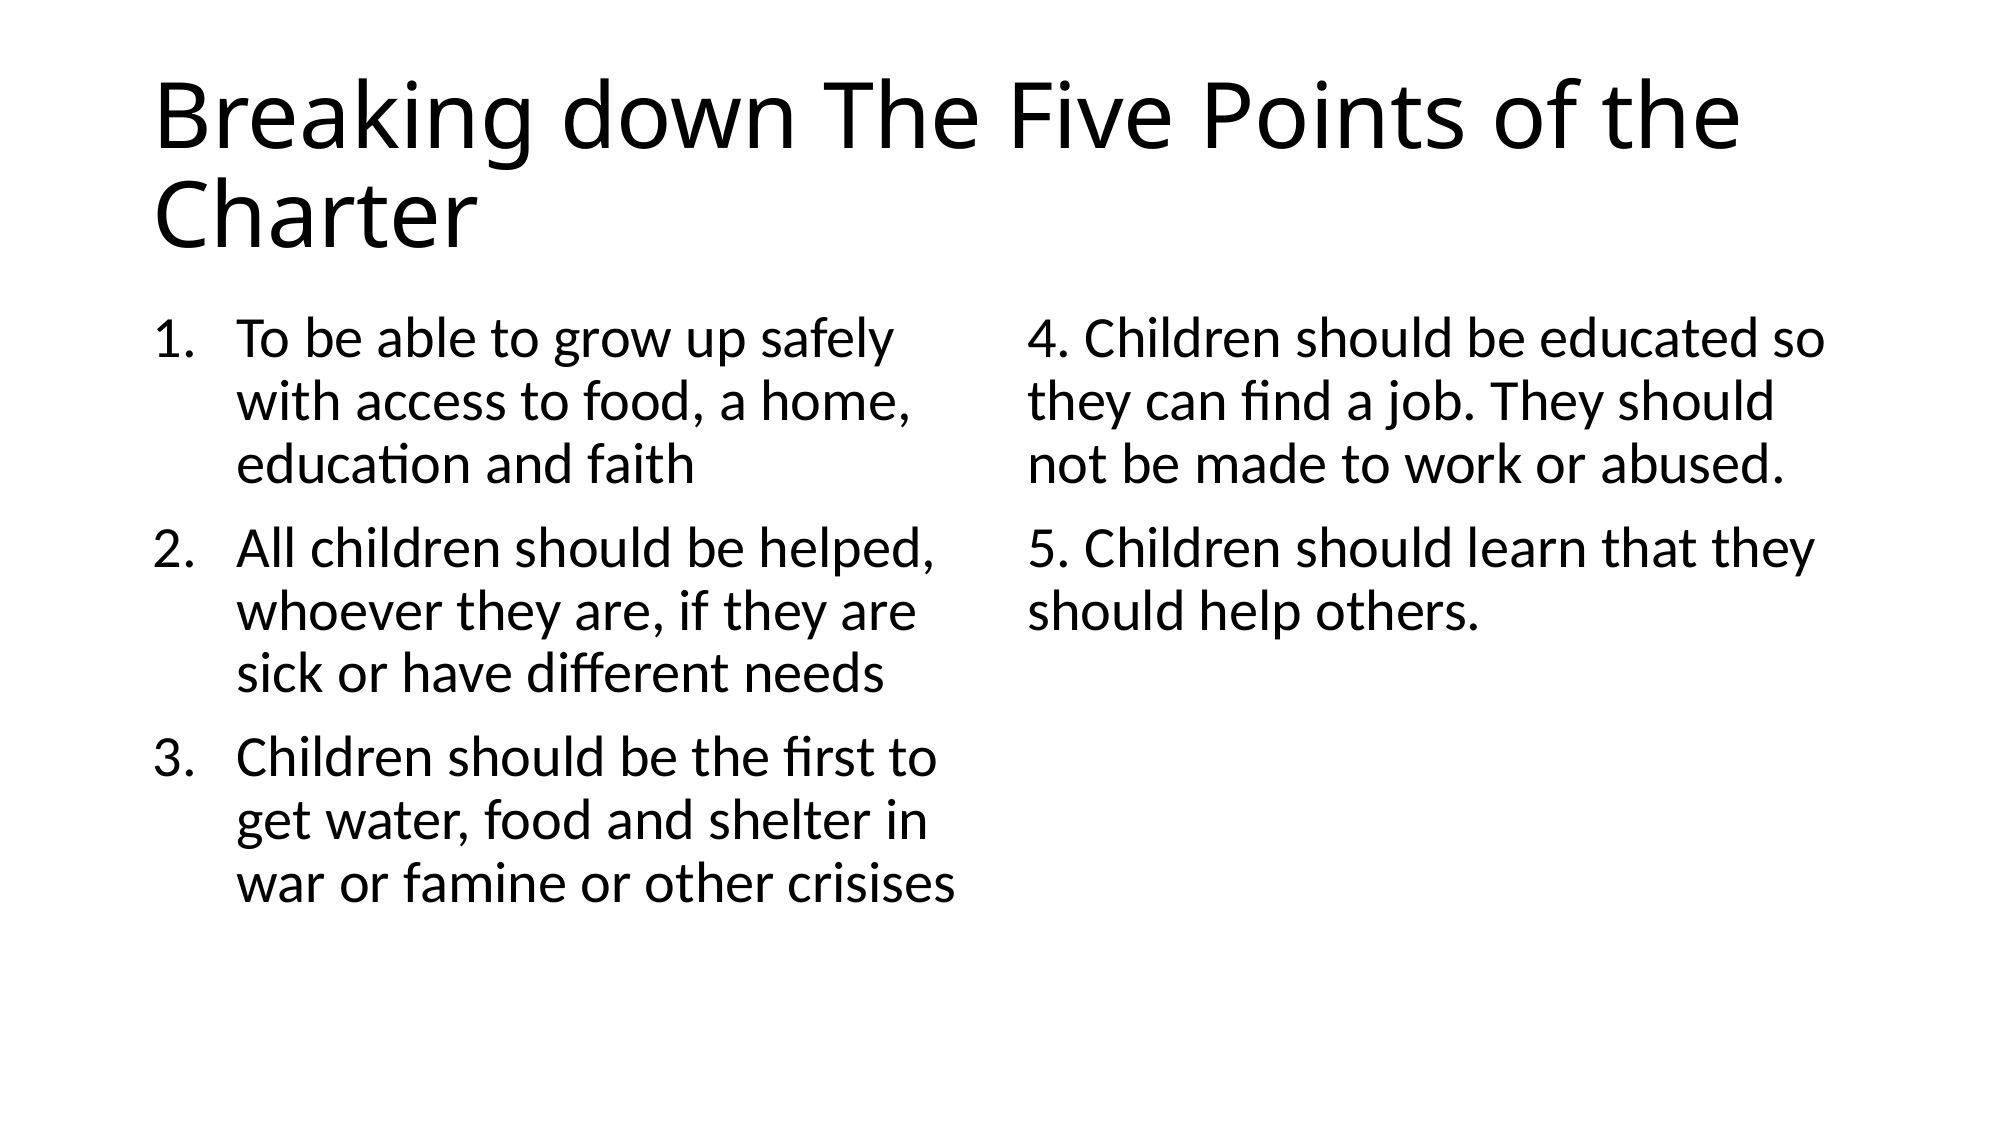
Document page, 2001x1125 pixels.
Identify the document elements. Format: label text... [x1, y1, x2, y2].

list To be able to grow up safely with access to food, a home, education and faith All children should be helped, whoever they are, if they are sick or have different needs Children should be the first to get water, food and shelter in war or famine or other crisises [137, 299, 988, 1014]
title Breaking down The Five Points of the Charter [137, 59, 1863, 278]
list 4. Children should be educated so they can find a job. They should not be made to work or abused. 5. Children should learn that they should help others. [1012, 299, 1863, 1014]
